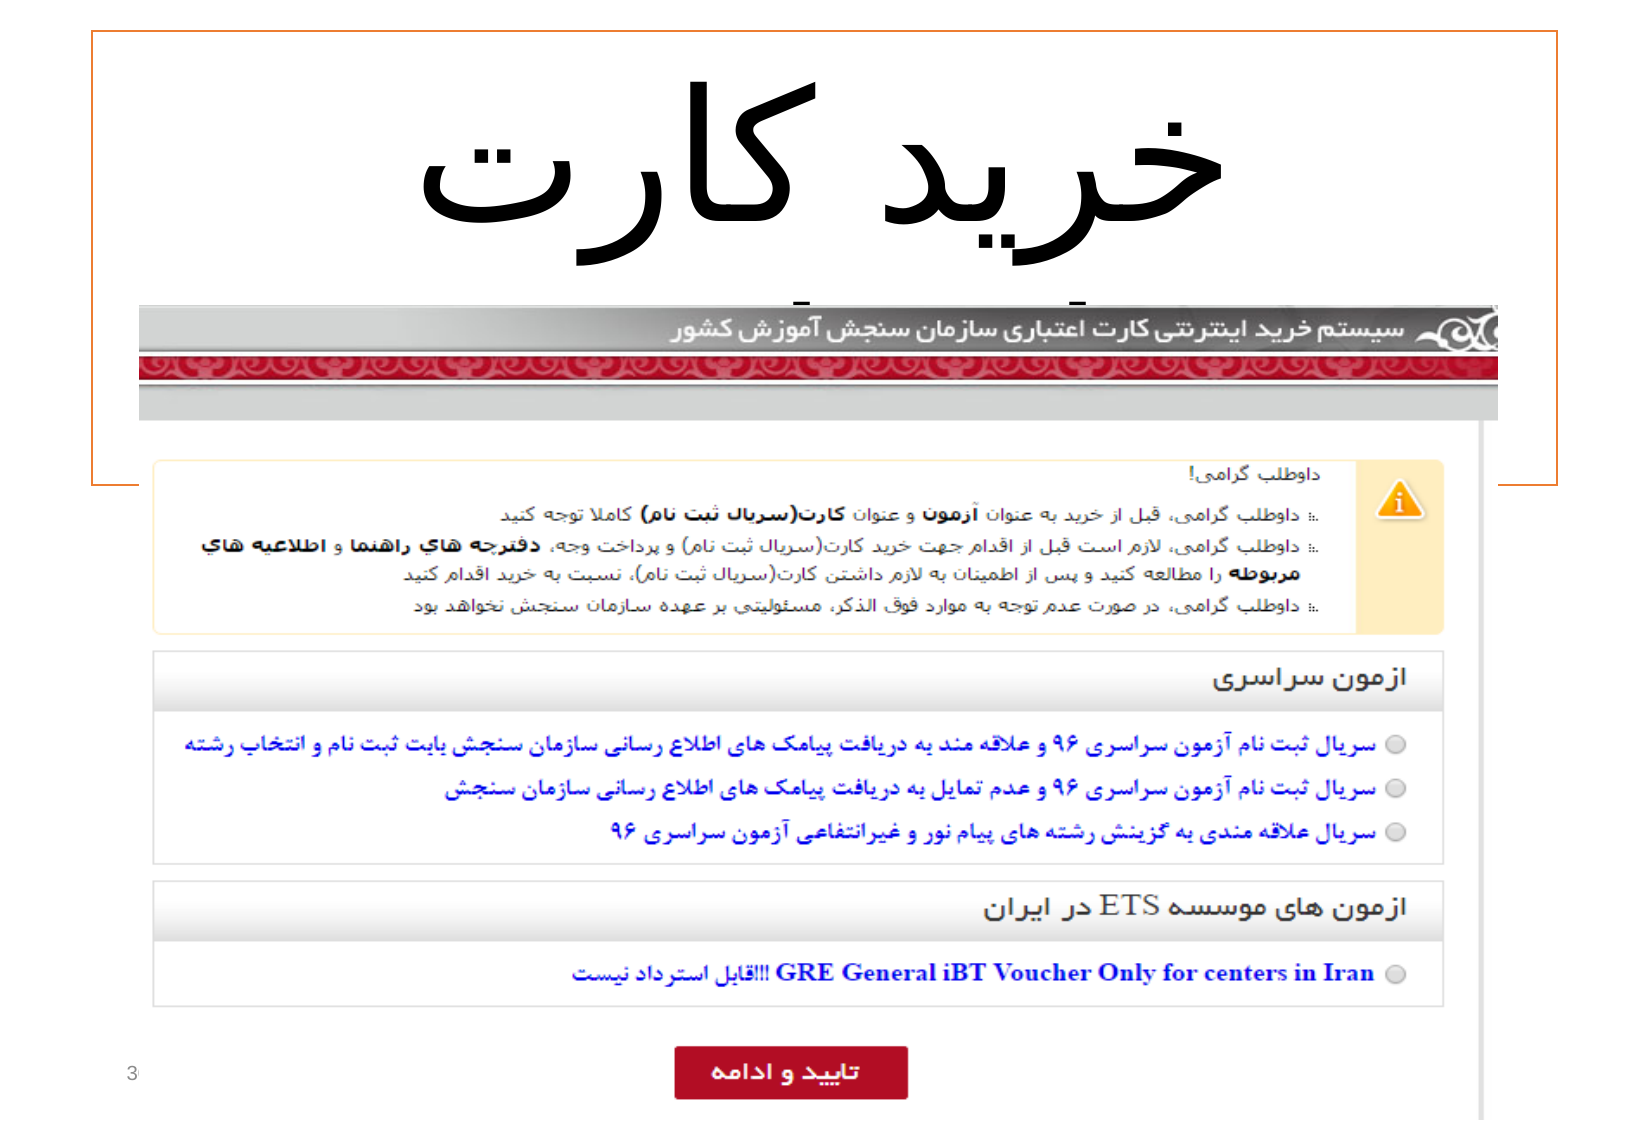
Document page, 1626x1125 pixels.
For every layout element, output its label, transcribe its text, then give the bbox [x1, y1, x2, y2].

text_box خرید کارت اعتباری [91, 30, 1558, 486]
picture [139, 305, 1498, 1120]
slide_number 30 [111, 1042, 139, 1103]
